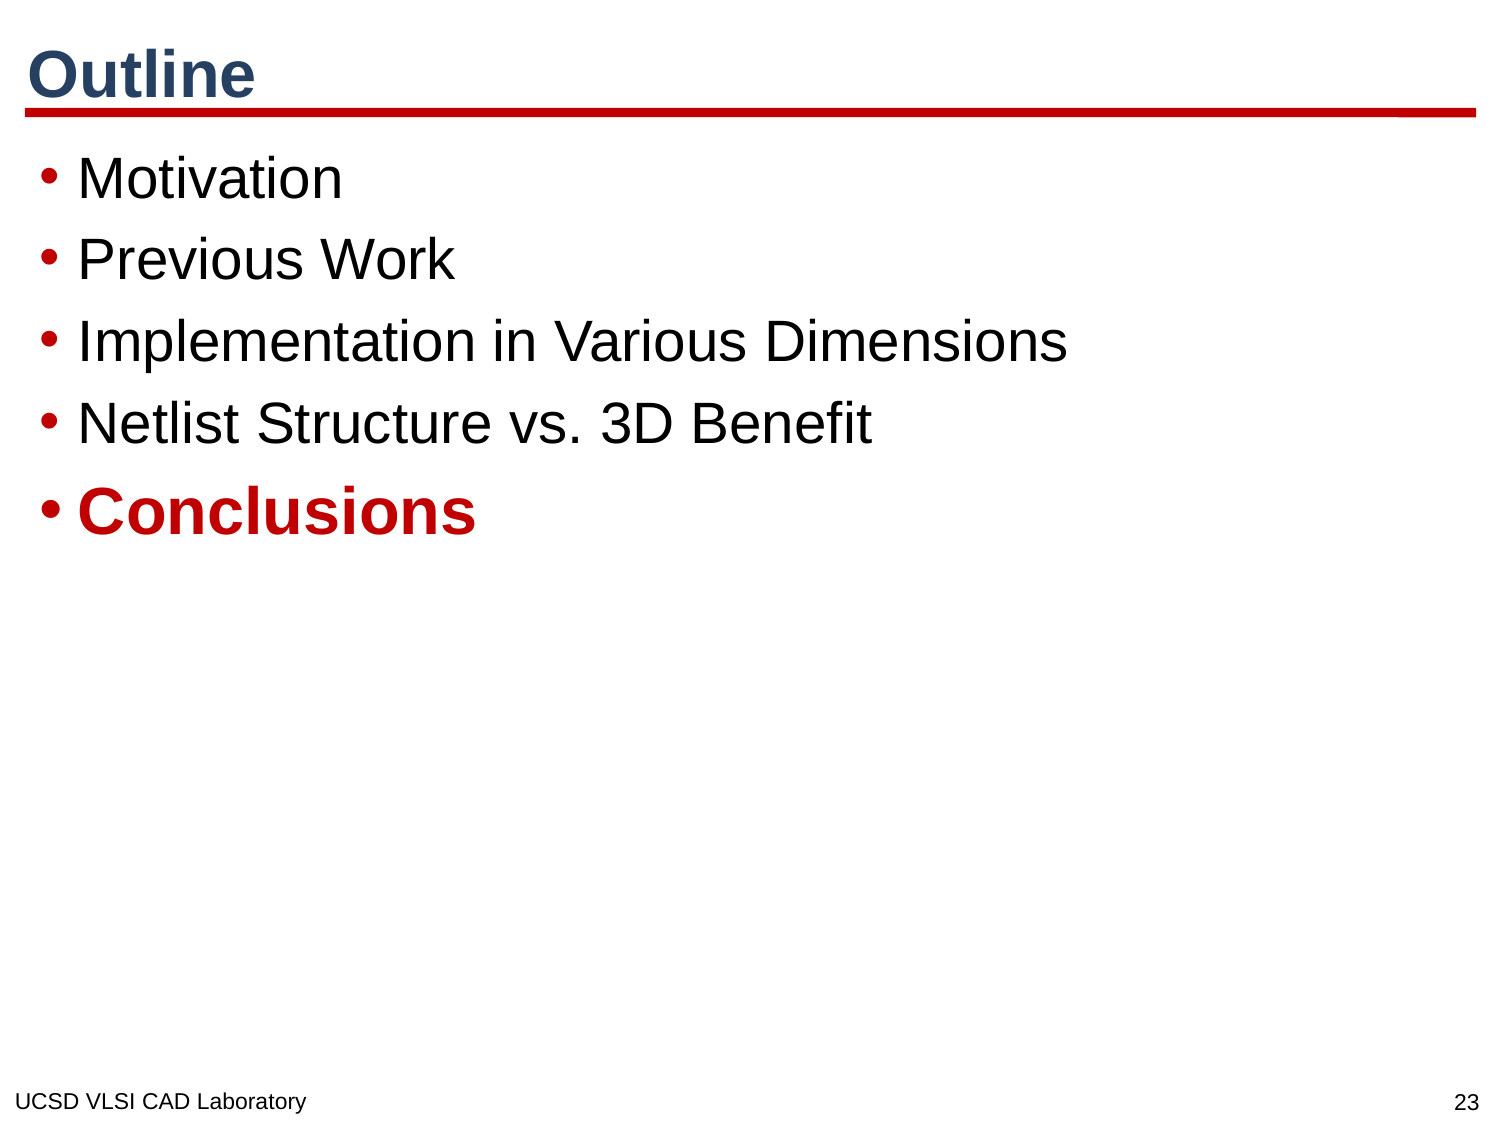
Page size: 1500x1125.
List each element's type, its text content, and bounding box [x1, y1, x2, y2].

list Motivation Previous Work Implementation in Various Dimensions Netlist Structure vs. 3D Benefit Conclusions [24, 132, 1475, 1071]
title Outline [12, 24, 1500, 118]
